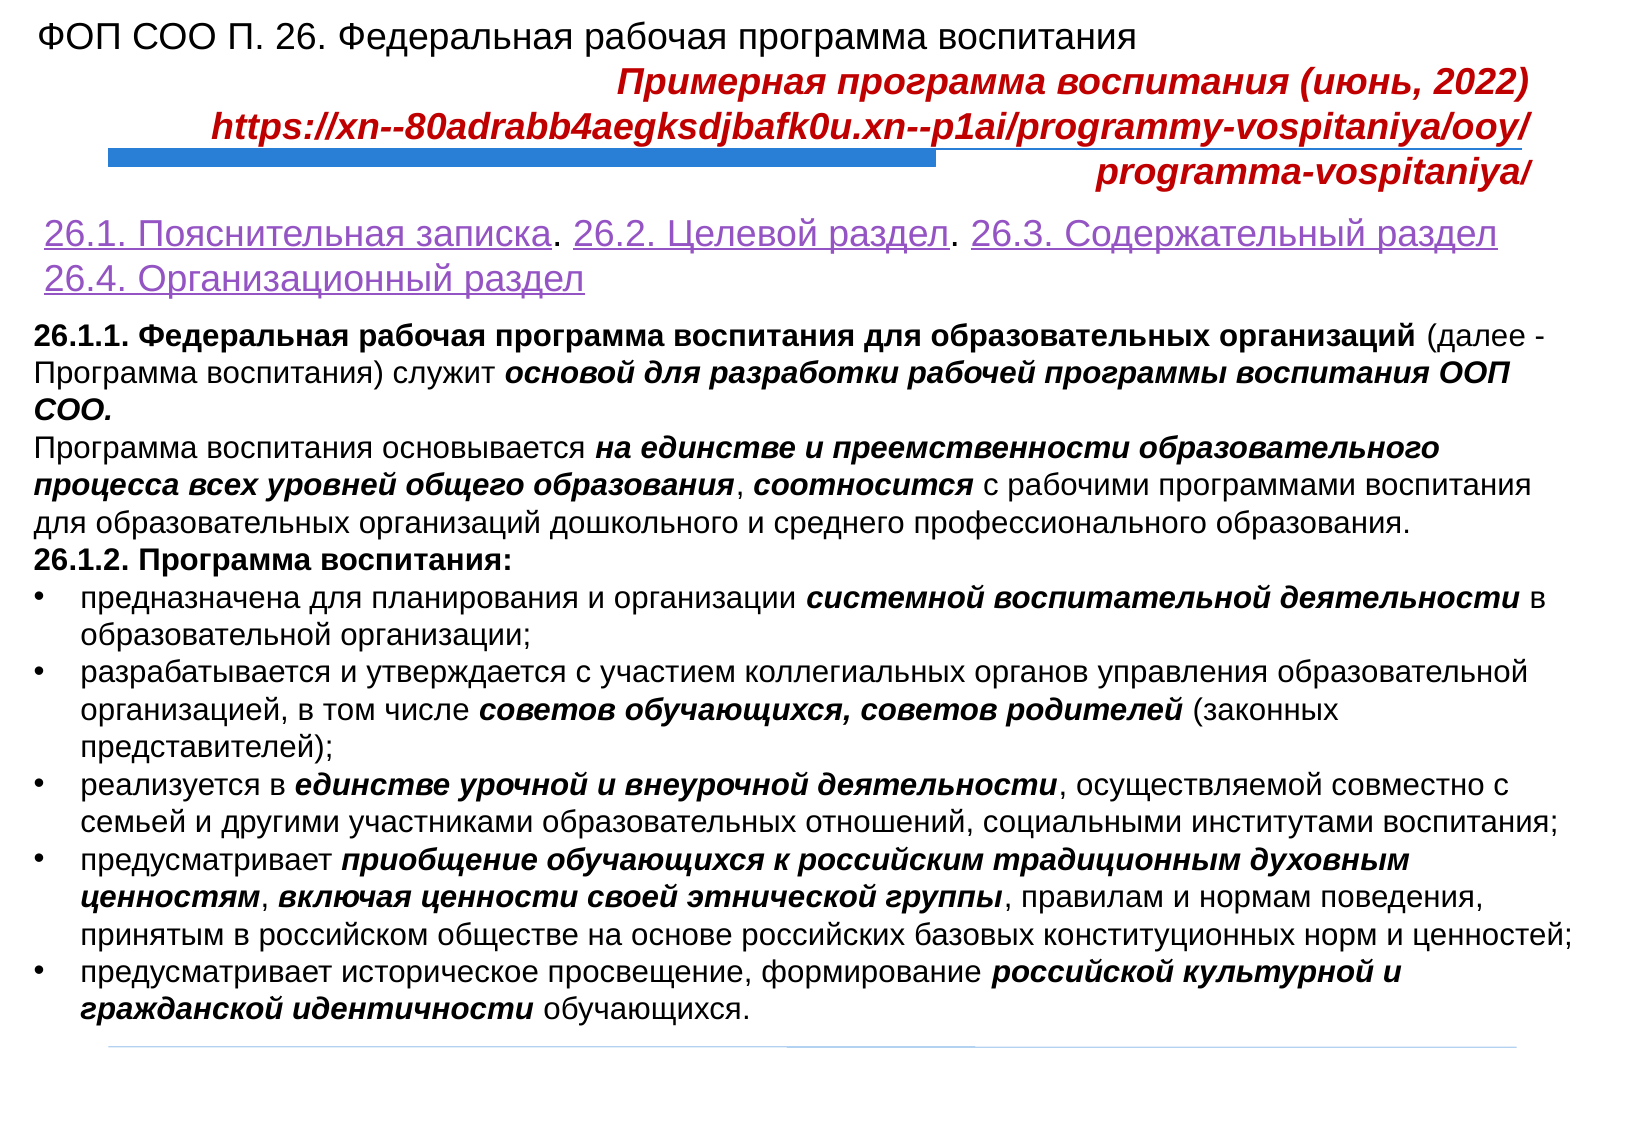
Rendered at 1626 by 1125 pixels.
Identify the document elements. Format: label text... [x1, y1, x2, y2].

text_box ФОП СОО П. 26. Федеральная рабочая программа воспитания Примерная программа воспитания (июнь, 2022) https://xn--80adrabb4aegksdjbafk0u.xn--p1ai/programmy-vospitaniya/ooy/programma-vospitaniya/ [22, 4, 1545, 200]
text_box 26.1.1. Федеральная рабочая программа воспитания для образовательных организаций (далее - Программа воспитания) служит основой для разработки рабочей программы воспитания ООП СОО. Программа воспитания основывается на единстве и преемственности образовательного процесса всех уровней общего образования, соотносится с рабочими программами воспитания для образовательных организаций дошкольного и среднего профессионального образования. 26.1.2. Программа воспитания: предназначена для планирования и организации системной воспитательной деятельности в образовательной организации; разрабатывается и утверждается с участием коллегиальных органов управления образовательной организацией, в том числе советов обучающихся, советов родителей (законных представителей); реализуется в единстве урочной и внеурочной деятельности, осуществляемой совместно с семьей и другими участниками образовательных отношений, социальными институтами воспитания; предусматривает приобщение обучающихся к российским традиционным духовным ценностям, включая ценности своей этнической группы, правилам и нормам поведения, принятым в российском обществе на основе российских базовых конституционных норм и ценностей; предусматривает историческое просвещение, формирование российской культурной и гражданской идентичности обучающихся. [18, 307, 1607, 1034]
text_box 26.1. Пояснительная записка. 26.2. Целевой раздел. 26.3. Содержательный раздел 26.4. Организационный раздел [29, 201, 1545, 307]
